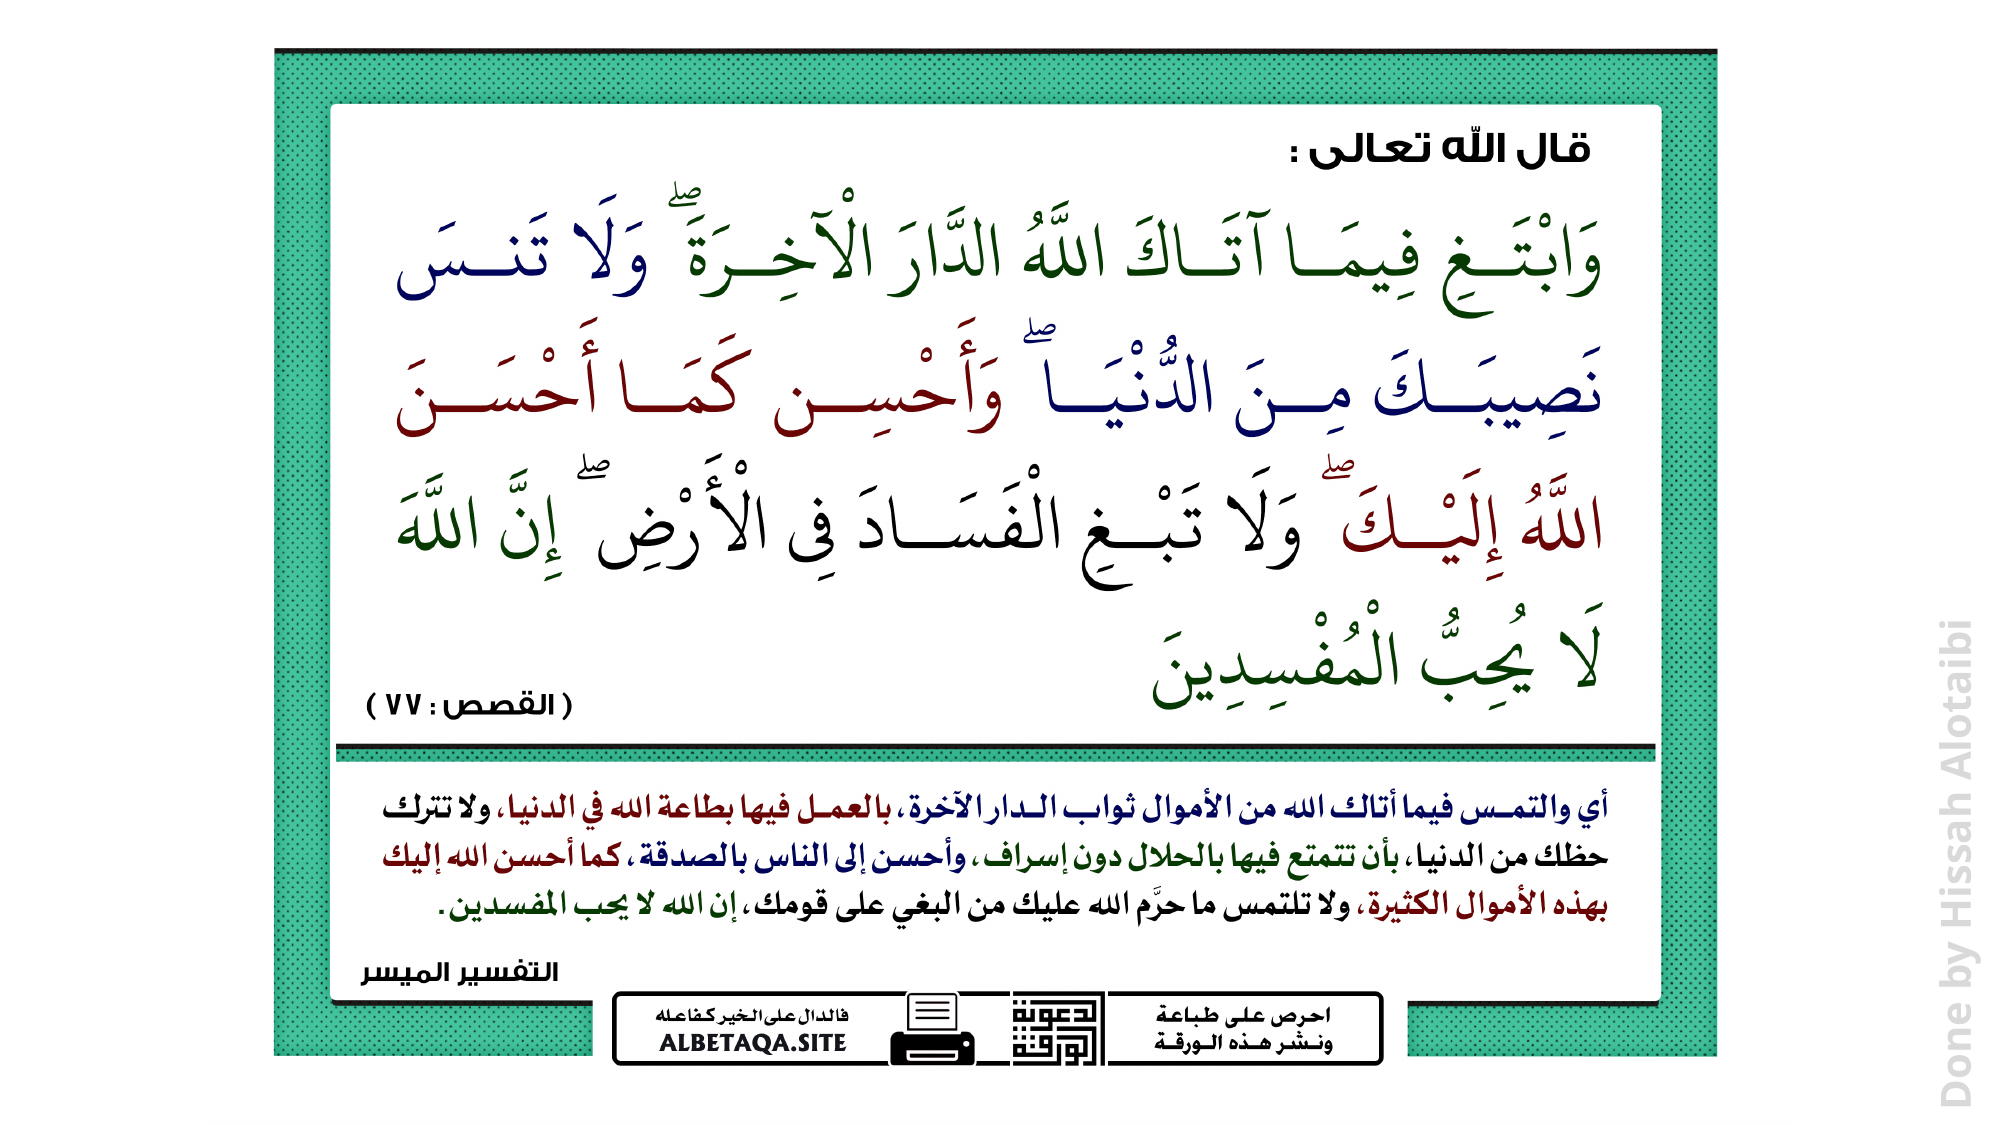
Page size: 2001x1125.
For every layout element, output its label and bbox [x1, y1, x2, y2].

picture [204, 0, 1796, 1125]
